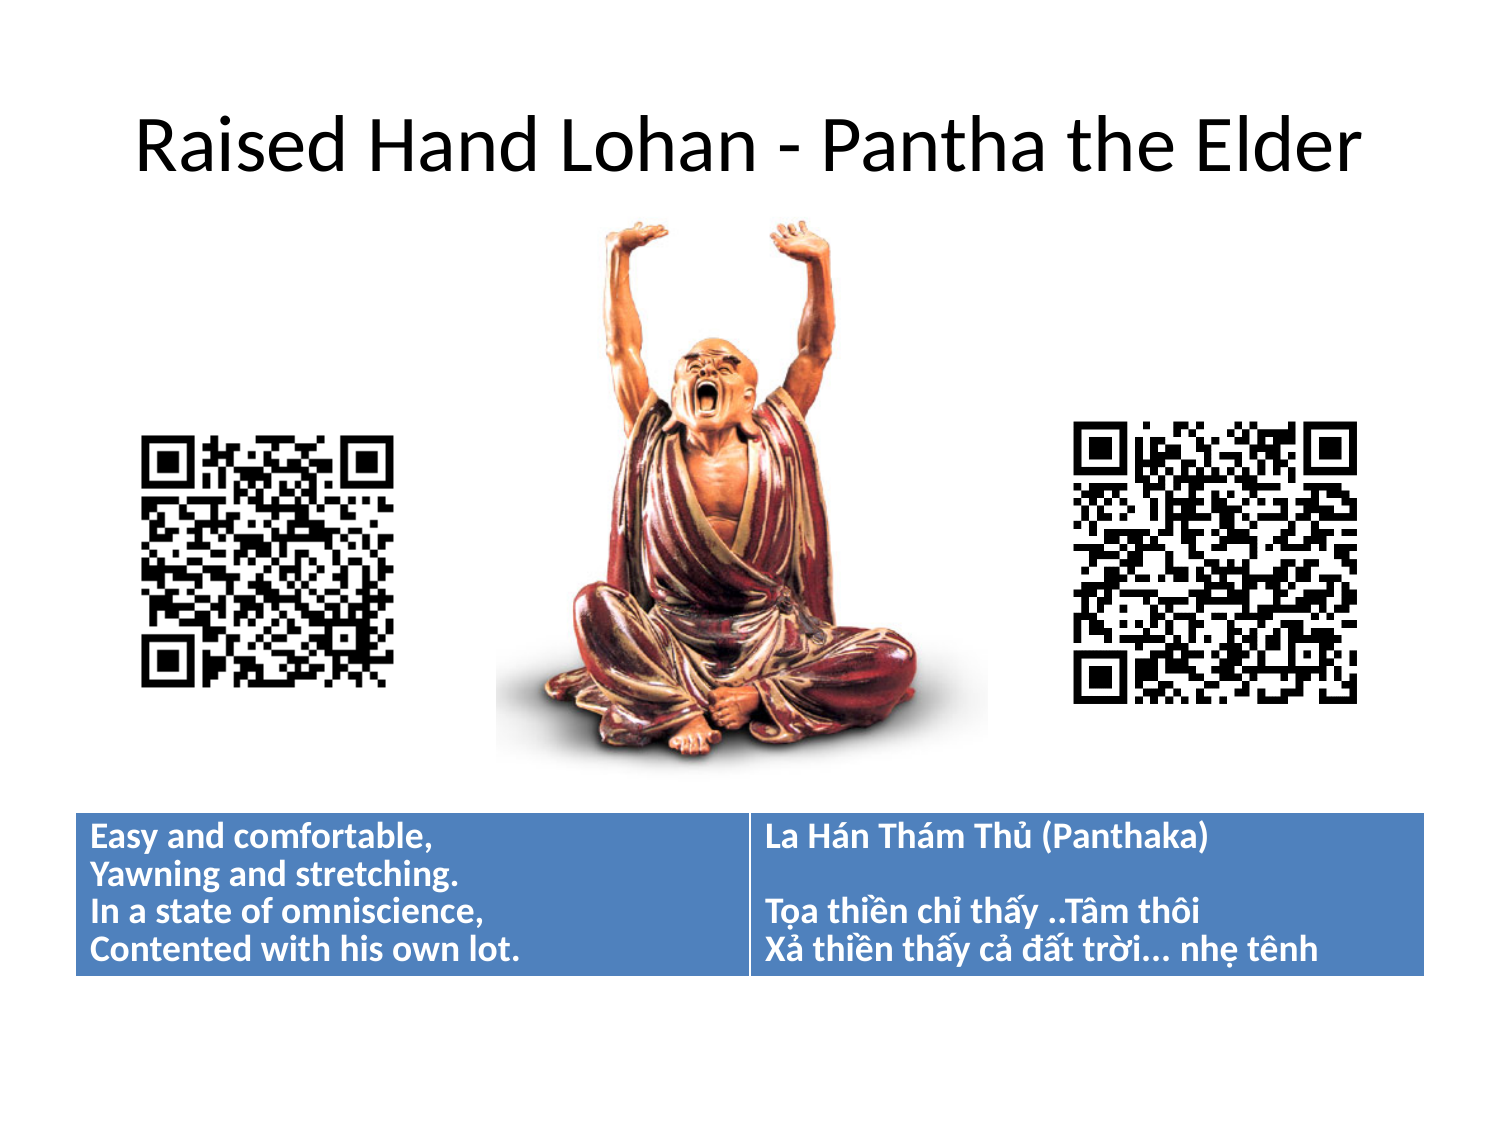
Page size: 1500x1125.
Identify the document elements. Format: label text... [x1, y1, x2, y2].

table_header La Hán Thám Thủ (Panthaka) Tọa thiền chỉ thấy ..Tâm thôi Xả thiền thấy cả đất trời... nhẹ tênh [751, 813, 1424, 976]
picture [112, 405, 426, 719]
picture [1058, 405, 1372, 719]
title Raised Hand Lohan - Pantha the Elder [75, 45, 1425, 233]
table_header Easy and comfortable, Yawning and stretching. In a state of omniscience, Contented with his own lot. [76, 813, 749, 976]
picture [495, 207, 988, 796]
